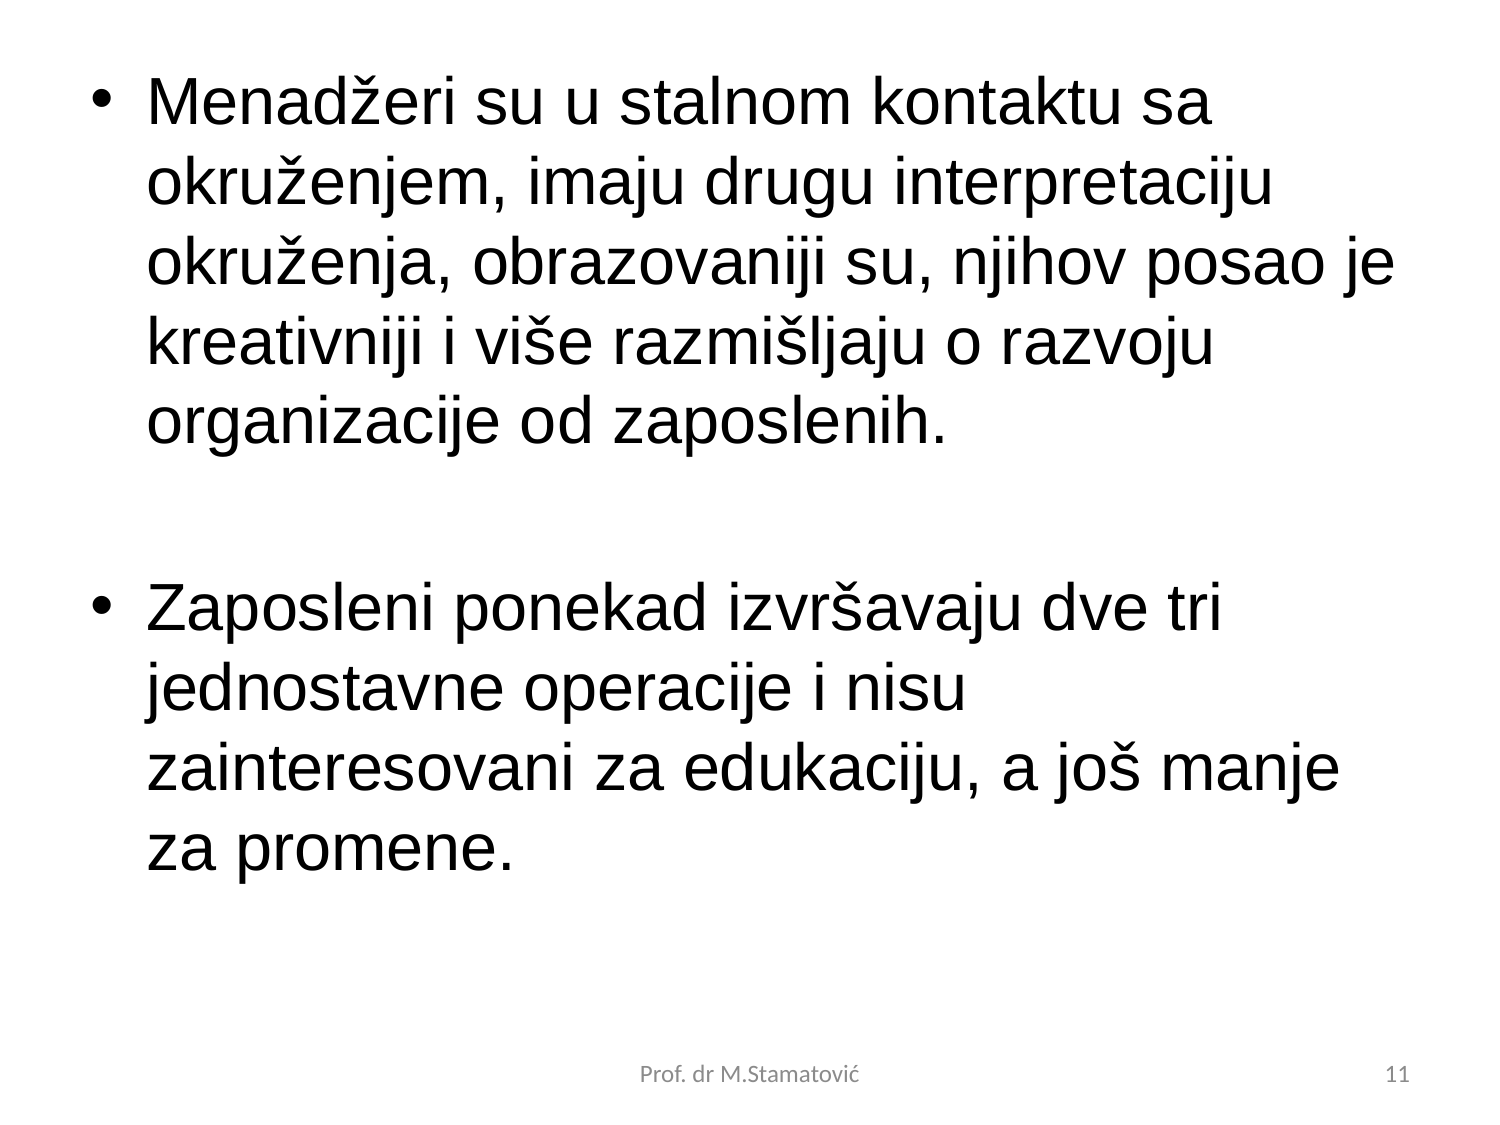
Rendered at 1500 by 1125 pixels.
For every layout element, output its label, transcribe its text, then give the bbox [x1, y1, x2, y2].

list Menadžeri su u stalnom kontaktu sa okruženjem, imaju drugu interpretaciju okruženja, obrazovaniji su, njihov posao je kreativniji i više razmišljaju o razvoju organizacije od zaposlenih. Zaposleni ponekad izvršavaju dve tri jednostavne operacije i nisu zainteresovani za edukaciju, a još manje za promene. [75, 50, 1425, 1005]
slide_number 11 [1074, 1042, 1425, 1103]
footer Prof. dr M.Stamatović [512, 1042, 988, 1103]
